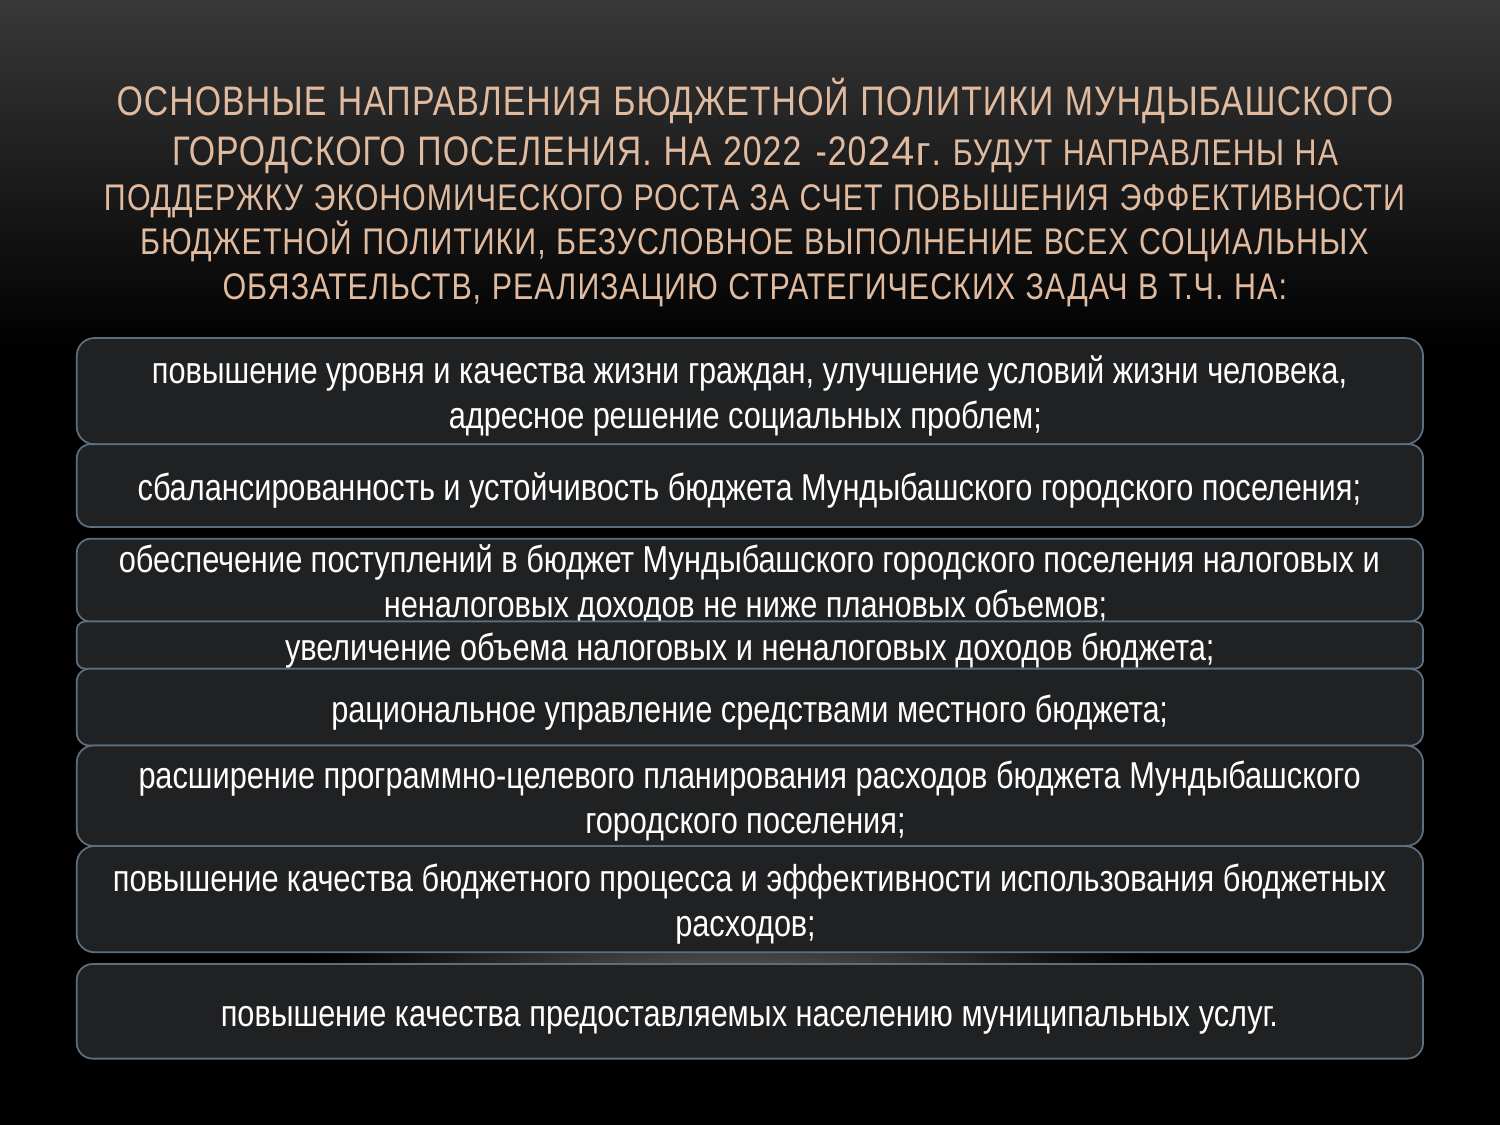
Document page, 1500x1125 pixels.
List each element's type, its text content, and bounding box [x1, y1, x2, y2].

title ОСНОВНЫЕ НАПРАВЛЕНИЯ БЮДЖЕТНОЙ ПОЛИТИКИ МУНДЫБАШСКОГО ГОРОДСКОГО ПОСЕЛЕНИЯ. НА 2022 -2024г. БУДУТ НАПРАВЛЕНЫ НА ПОДДЕРЖКУ ЭКОНОМИЧЕСКОГО РОСТА ЗА СЧЕТ ПОВЫШЕНИЯ ЭФФЕКТИВНОСТИ БЮДЖЕТНОЙ ПОЛИТИКИ, БЕЗУСЛОВНОЕ ВЫПОЛНЕНИЕ ВСЕХ СОЦИАЛЬНЫХ ОБЯЗАТЕЛЬСТВ, РЕАЛИЗАЦИЮ СТРАТЕГИЧЕСКИХ ЗАДАЧ В Т.Ч. НА: [64, 66, 1447, 315]
text_box повышение качества предоставляемых населению муниципальных услуг. [75, 963, 1424, 1060]
text_box рациональное управление средствами местного бюджета; [75, 667, 1424, 746]
text_box сбалансированность и устойчивость бюджета Мундыбашского городского поселения; [75, 443, 1424, 528]
picture [0, 0, 1500, 1125]
text_box увеличение объема налоговых и неналоговых доходов бюджета; [75, 620, 1424, 669]
text_box расширение программно-целевого планирования расходов бюджета Мундыбашского городского поселения; [75, 744, 1424, 846]
text_box повышение уровня и качества жизни граждан, улучшение условий жизни человека, адресное решение социальных проблем; [75, 337, 1424, 444]
text_box повышение качества бюджетного процесса и эффективности использования бюджетных расходов; [75, 845, 1424, 954]
text_box обеспечение поступлений в бюджет Мундыбашского городского поселения налоговых и неналоговых доходов не ниже плановых объемов; [75, 537, 1424, 621]
